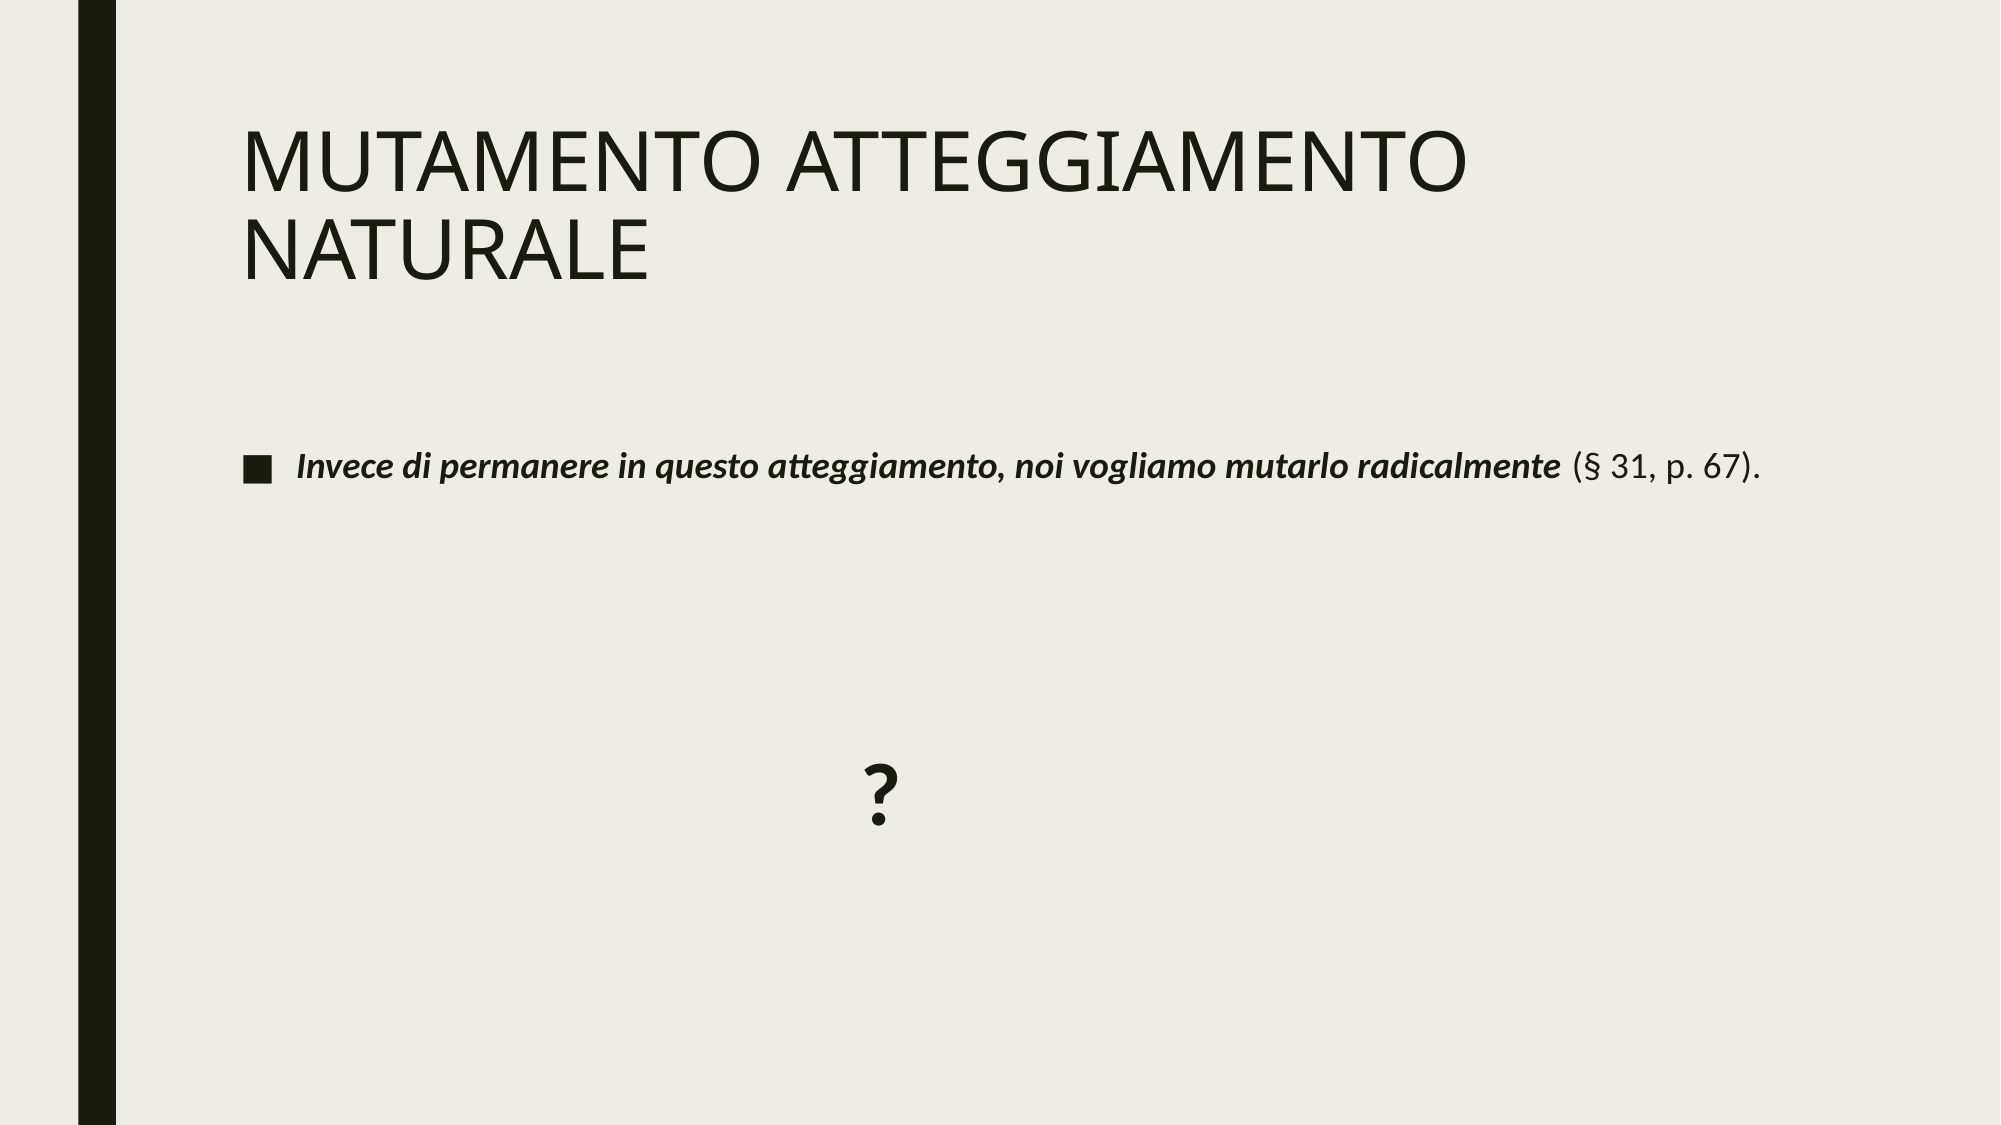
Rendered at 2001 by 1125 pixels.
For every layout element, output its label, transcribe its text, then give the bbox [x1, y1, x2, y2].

list Invece di permanere in questo atteggiamento, noi vogliamo mutarlo radicalmente (§ 31, p. 67). ? [225, 375, 1800, 963]
title MUTAMENTO ATTEGGIAMENTO NATURALE [225, 112, 1800, 357]
